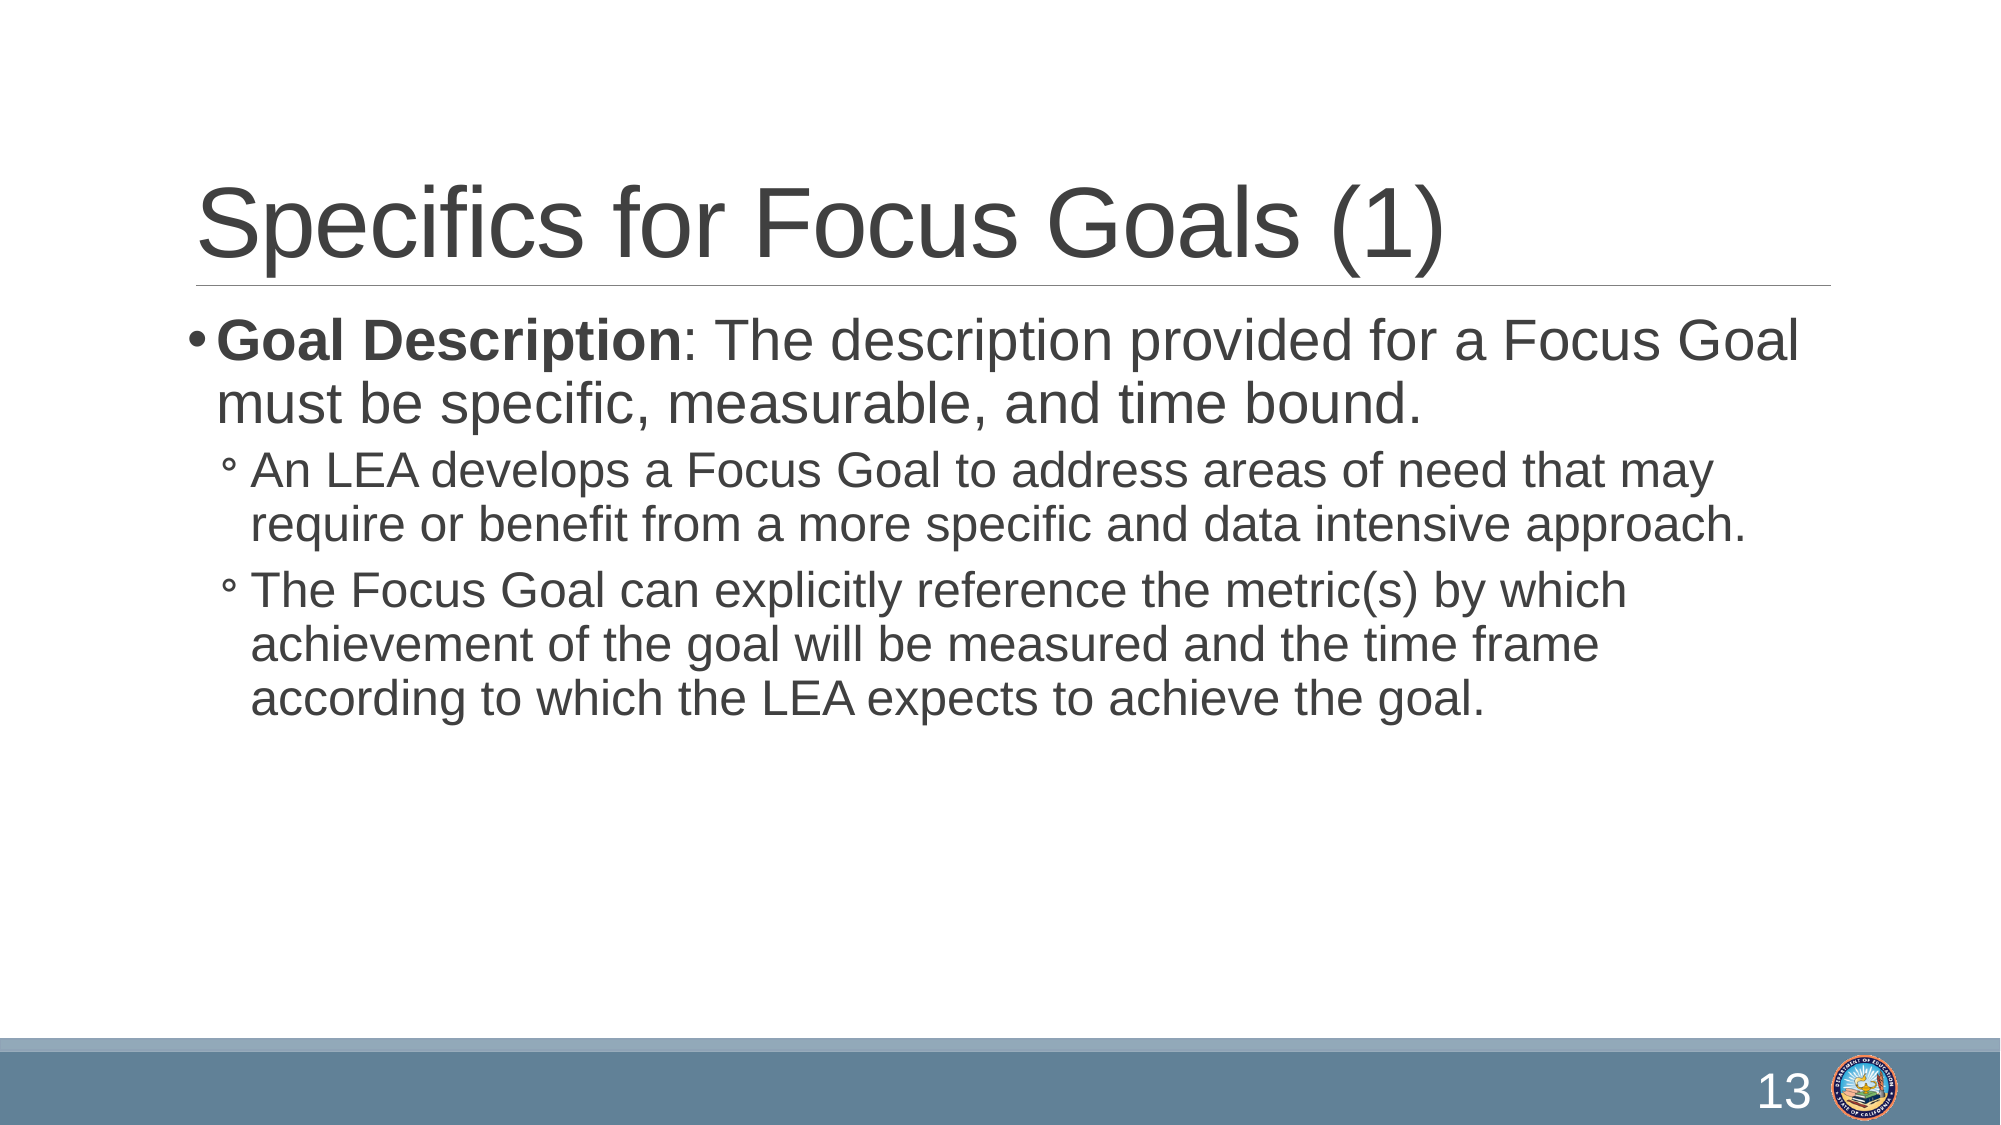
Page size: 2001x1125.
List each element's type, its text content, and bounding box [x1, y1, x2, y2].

list Goal Description: The description provided for a Focus Goal must be specific, measurable, and time bound. An LEA develops a Focus Goal to address areas of need that may require or benefit from a more specific and data intensive approach. The Focus Goal can explicitly reference the metric(s) by which achievement of the goal will be measured and the time frame according to which the LEA expects to achieve the goal. [180, 302, 1830, 1018]
picture [1831, 1055, 1899, 1122]
title Specifics for Focus Goals (1) [180, 47, 1830, 285]
slide_number 13 [1611, 1059, 1827, 1119]
